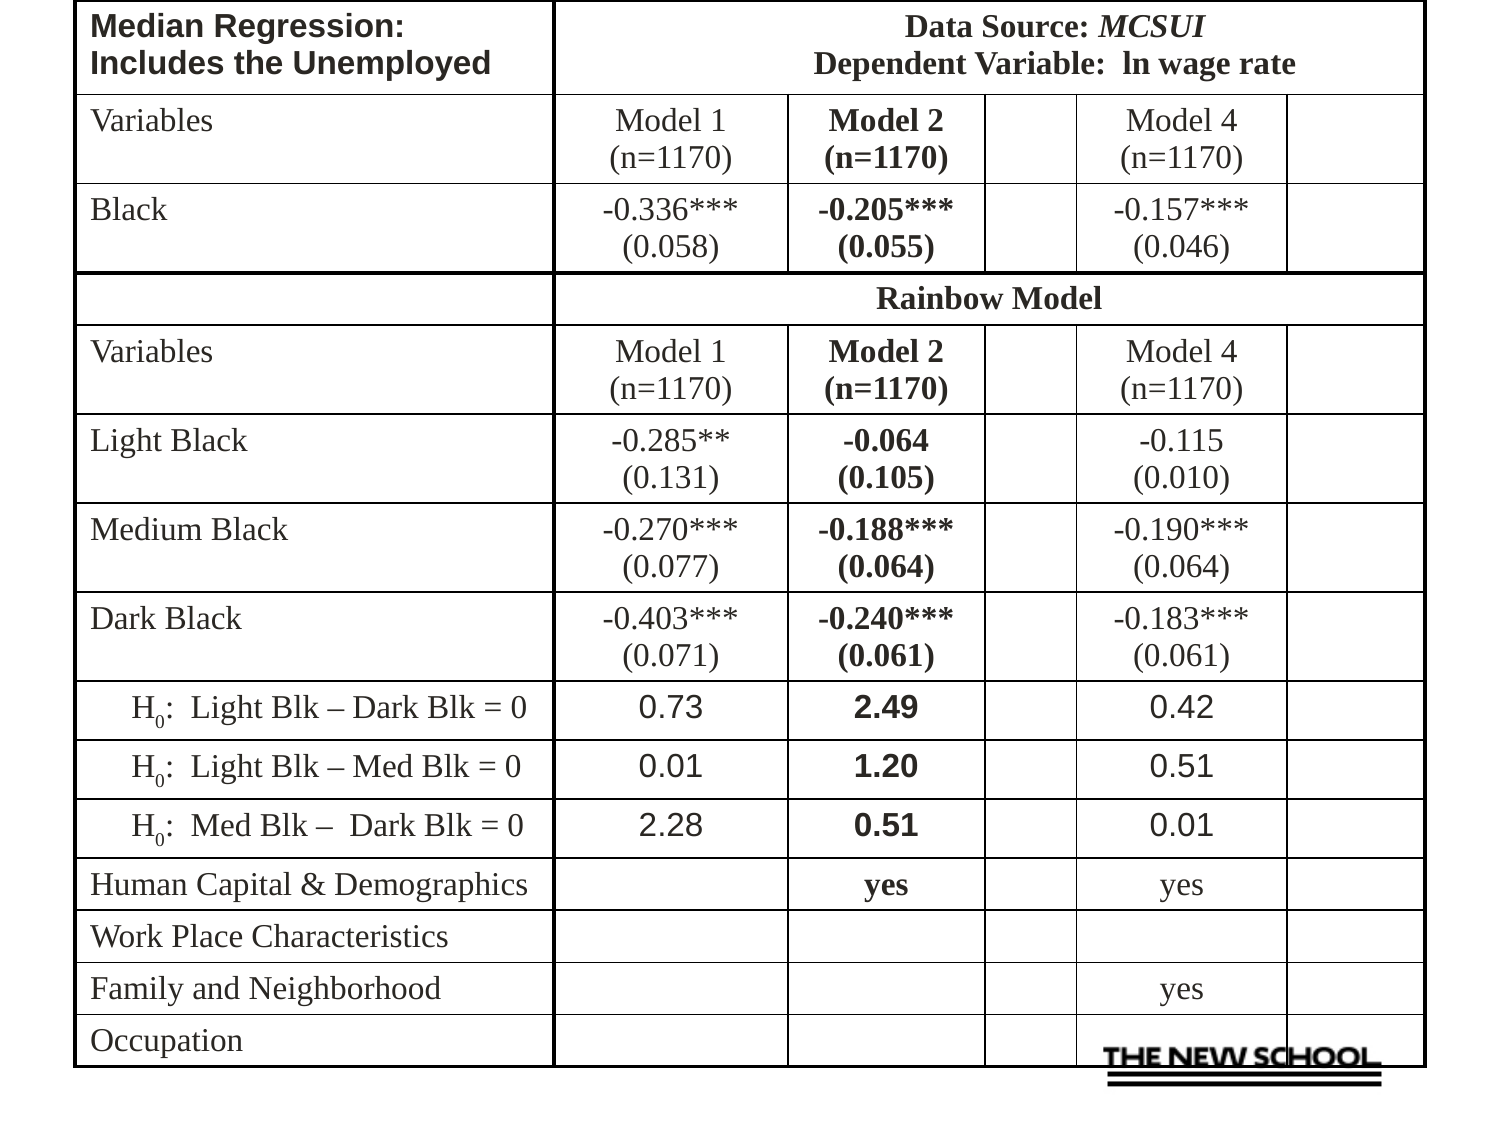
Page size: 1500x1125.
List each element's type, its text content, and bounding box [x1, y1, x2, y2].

table_cell [556, 1015, 787, 1065]
table_cell -0.115 (0.010) [1077, 415, 1286, 502]
table_cell H0: Light Blk – Med Blk = 0 [77, 741, 552, 798]
table_cell [556, 911, 787, 962]
table_cell yes [789, 859, 984, 909]
table_cell [1288, 593, 1423, 680]
table_cell [986, 504, 1076, 591]
table_cell [1288, 859, 1423, 909]
table_cell -0.157*** (0.046) [1077, 184, 1286, 271]
table_cell [1288, 741, 1423, 798]
table_cell Dark Black [77, 593, 552, 680]
table_cell [986, 95, 1076, 183]
table_cell [556, 963, 787, 1014]
table_cell [789, 911, 984, 962]
table_cell [789, 963, 984, 1014]
table_cell 0.01 [556, 741, 787, 798]
table_cell [556, 859, 787, 909]
table_cell 0.01 [1077, 800, 1286, 857]
table_header Data Source: MCSUI Dependent Variable: ln wage rate [556, 2, 1423, 94]
table_cell -0.205*** (0.055) [789, 184, 984, 271]
table_cell [986, 326, 1076, 413]
table_cell 0.51 [789, 800, 984, 857]
table_cell -0.188*** (0.064) [789, 504, 984, 591]
table_cell [1288, 682, 1423, 739]
table_cell [789, 1015, 984, 1065]
table_cell [986, 682, 1076, 739]
table_header Median Regression: Includes the Unemployed [77, 2, 552, 94]
table_cell 1.20 [789, 741, 984, 798]
table_cell 2.28 [556, 800, 787, 857]
table_cell Model 4 (n=1170) [1077, 95, 1286, 183]
table_cell [1288, 1015, 1423, 1065]
picture [1103, 1044, 1500, 1103]
table_cell [986, 911, 1076, 962]
table_cell -0.064 (0.105) [789, 415, 984, 502]
table_cell -0.403*** (0.071) [556, 593, 787, 680]
table_cell [1288, 911, 1423, 962]
table_cell Rainbow Model [556, 275, 1423, 324]
table_cell Variables [77, 326, 552, 413]
table_cell -0.183*** (0.061) [1077, 593, 1286, 680]
table_cell -0.190*** (0.064) [1077, 504, 1286, 591]
table_cell Variables [77, 95, 552, 183]
table_cell [1077, 1015, 1286, 1065]
table_cell Light Black [77, 415, 552, 502]
table_cell [1288, 415, 1423, 502]
table_cell Model 4 (n=1170) [1077, 326, 1286, 413]
table_cell Model 2 (n=1170) [789, 95, 984, 183]
table_cell Occupation [77, 1015, 552, 1065]
table_cell 0.73 [556, 682, 787, 739]
table_cell H0: Light Blk – Dark Blk = 0 [77, 682, 552, 739]
table_cell 0.51 [1077, 741, 1286, 798]
table_cell Model 1 (n=1170) [556, 95, 787, 183]
table_cell -0.240*** (0.061) [789, 593, 984, 680]
table_cell yes [1077, 963, 1286, 1014]
table_cell Model 1 (n=1170) [556, 326, 787, 413]
table_cell [986, 800, 1076, 857]
table_cell [1288, 800, 1423, 857]
table_cell 0.42 [1077, 682, 1286, 739]
table_cell Work Place Characteristics [77, 911, 552, 962]
table_cell Medium Black [77, 504, 552, 591]
table_cell -0.270*** (0.077) [556, 504, 787, 591]
table_cell [1288, 184, 1423, 271]
table_cell [986, 1015, 1076, 1065]
table_cell [986, 963, 1076, 1014]
table_cell -0.336*** (0.058) [556, 184, 787, 271]
table_cell [986, 593, 1076, 680]
table_cell H0: Med Blk – Dark Blk = 0 [77, 800, 552, 857]
table_cell yes [1077, 859, 1286, 909]
table_cell -0.285** (0.131) [556, 415, 787, 502]
table_cell [1077, 911, 1286, 962]
table_cell [1288, 95, 1423, 183]
table_cell Family and Neighborhood [77, 963, 552, 1014]
table_cell [1288, 963, 1423, 1014]
table_cell [986, 415, 1076, 502]
table_cell [1288, 504, 1423, 591]
table_cell [77, 275, 552, 324]
table_cell [986, 741, 1076, 798]
table_cell [1288, 326, 1423, 413]
table_cell [986, 859, 1076, 909]
table_cell Black [77, 184, 552, 271]
table_cell 2.49 [789, 682, 984, 739]
table_cell [986, 184, 1076, 271]
table_cell Model 2 (n=1170) [789, 326, 984, 413]
table_cell Human Capital & Demographics [77, 859, 552, 909]
